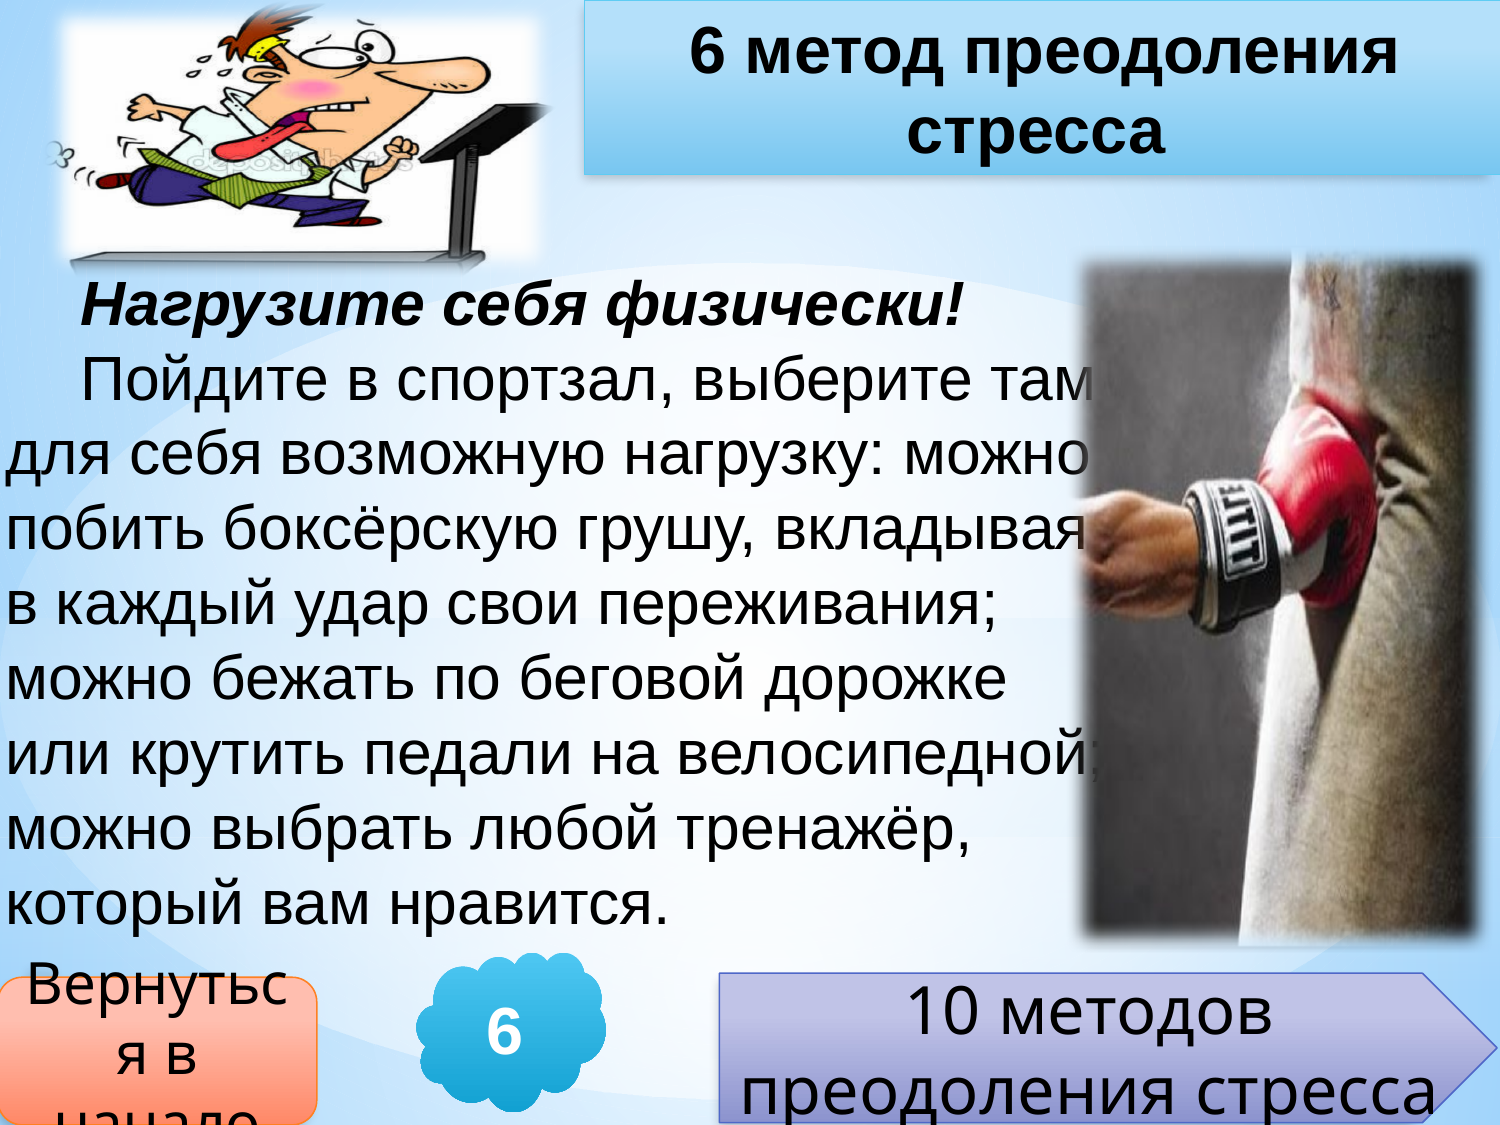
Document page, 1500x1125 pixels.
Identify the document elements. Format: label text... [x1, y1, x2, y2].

text_box Вернуться в начало [0, 976, 318, 1125]
text_box 6 метод преодоления стресса [584, 0, 1500, 175]
text_box 10 методов преодоления стресса [718, 972, 1498, 1124]
text_box Нагрузите себя физически! Пойдите в спортзал, выберите там для себя возможную нагрузку: можно побить боксёрскую грушу, вкладывая в каждый удар свои переживания; можно бежать по беговой дорожке или крутить педали на велосипедной; можно выбрать любой тренажёр, который вам нравится. [0, 255, 1058, 945]
picture [43, 0, 557, 280]
text_box 6 [416, 952, 606, 1113]
picture [1064, 244, 1493, 953]
